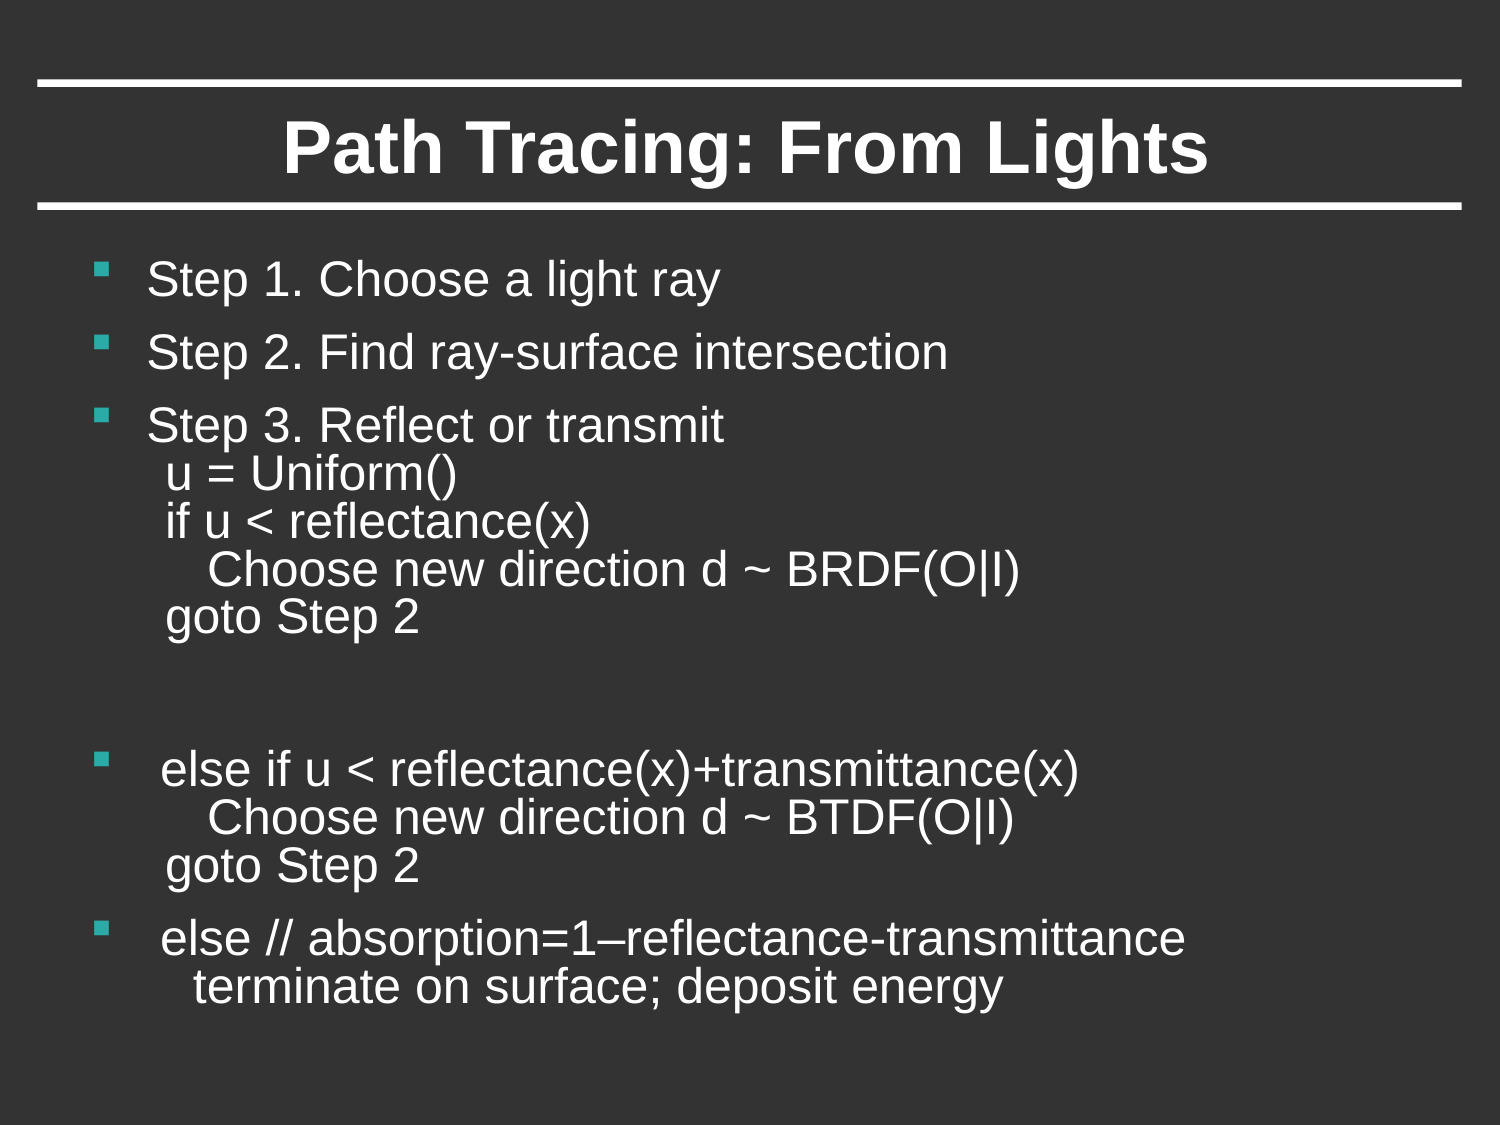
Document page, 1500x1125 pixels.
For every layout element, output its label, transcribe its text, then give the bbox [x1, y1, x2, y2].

list Step 1. Choose a light ray Step 2. Find ray-surface intersection Step 3. Reflect or transmit u = Uniform() if u < reflectance(x) Choose new direction d ~ BRDF(O|I) goto Step 2 else if u < reflectance(x)+transmittance(x) Choose new direction d ~ BTDF(O|I) goto Step 2 else // absorption=1–reflectance-transmittance terminate on surface; deposit energy [75, 250, 1425, 1076]
title Path Tracing: From Lights [111, 87, 1383, 200]
